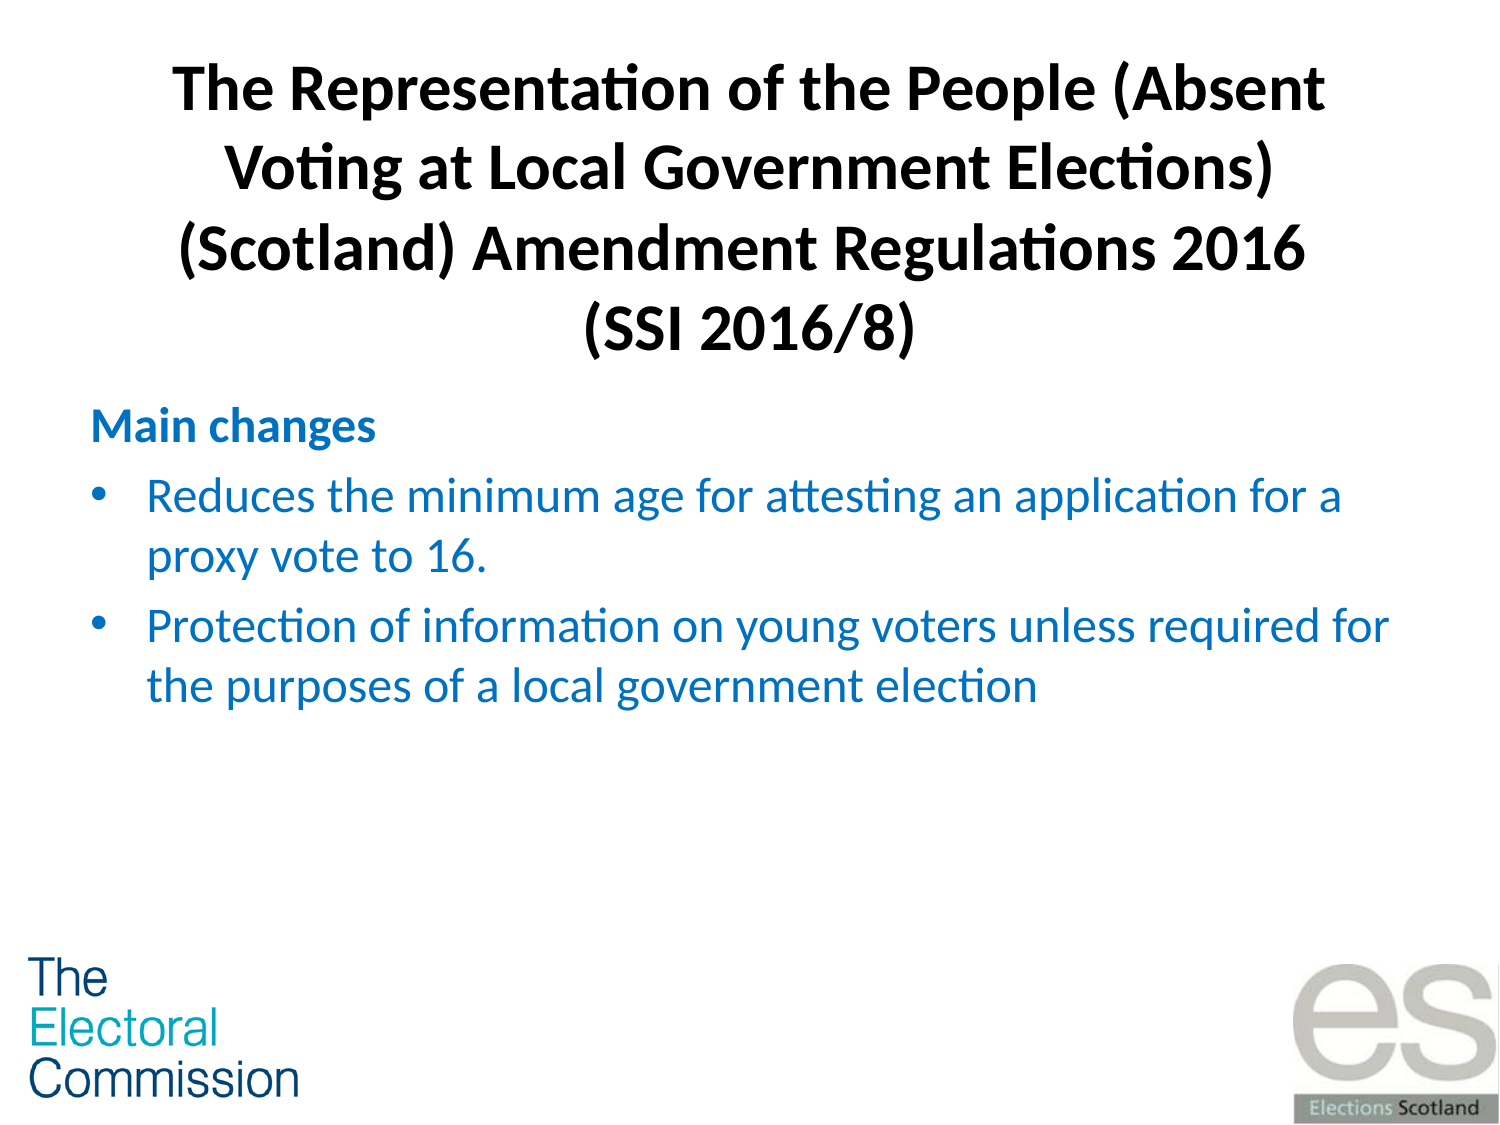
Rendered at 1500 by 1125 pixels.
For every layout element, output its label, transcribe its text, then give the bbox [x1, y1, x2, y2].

list Main changes Reduces the minimum age for attesting an application for a proxy vote to 16. Protection of information on young voters unless required for the purposes of a local government election [75, 385, 1425, 1005]
picture [1293, 964, 1500, 1125]
title The Representation of the People (Absent Voting at Local Government Elections) (Scotland) Amendment Regulations 2016 (SSI 2016/8) [75, 45, 1425, 362]
picture [0, 928, 325, 1125]
